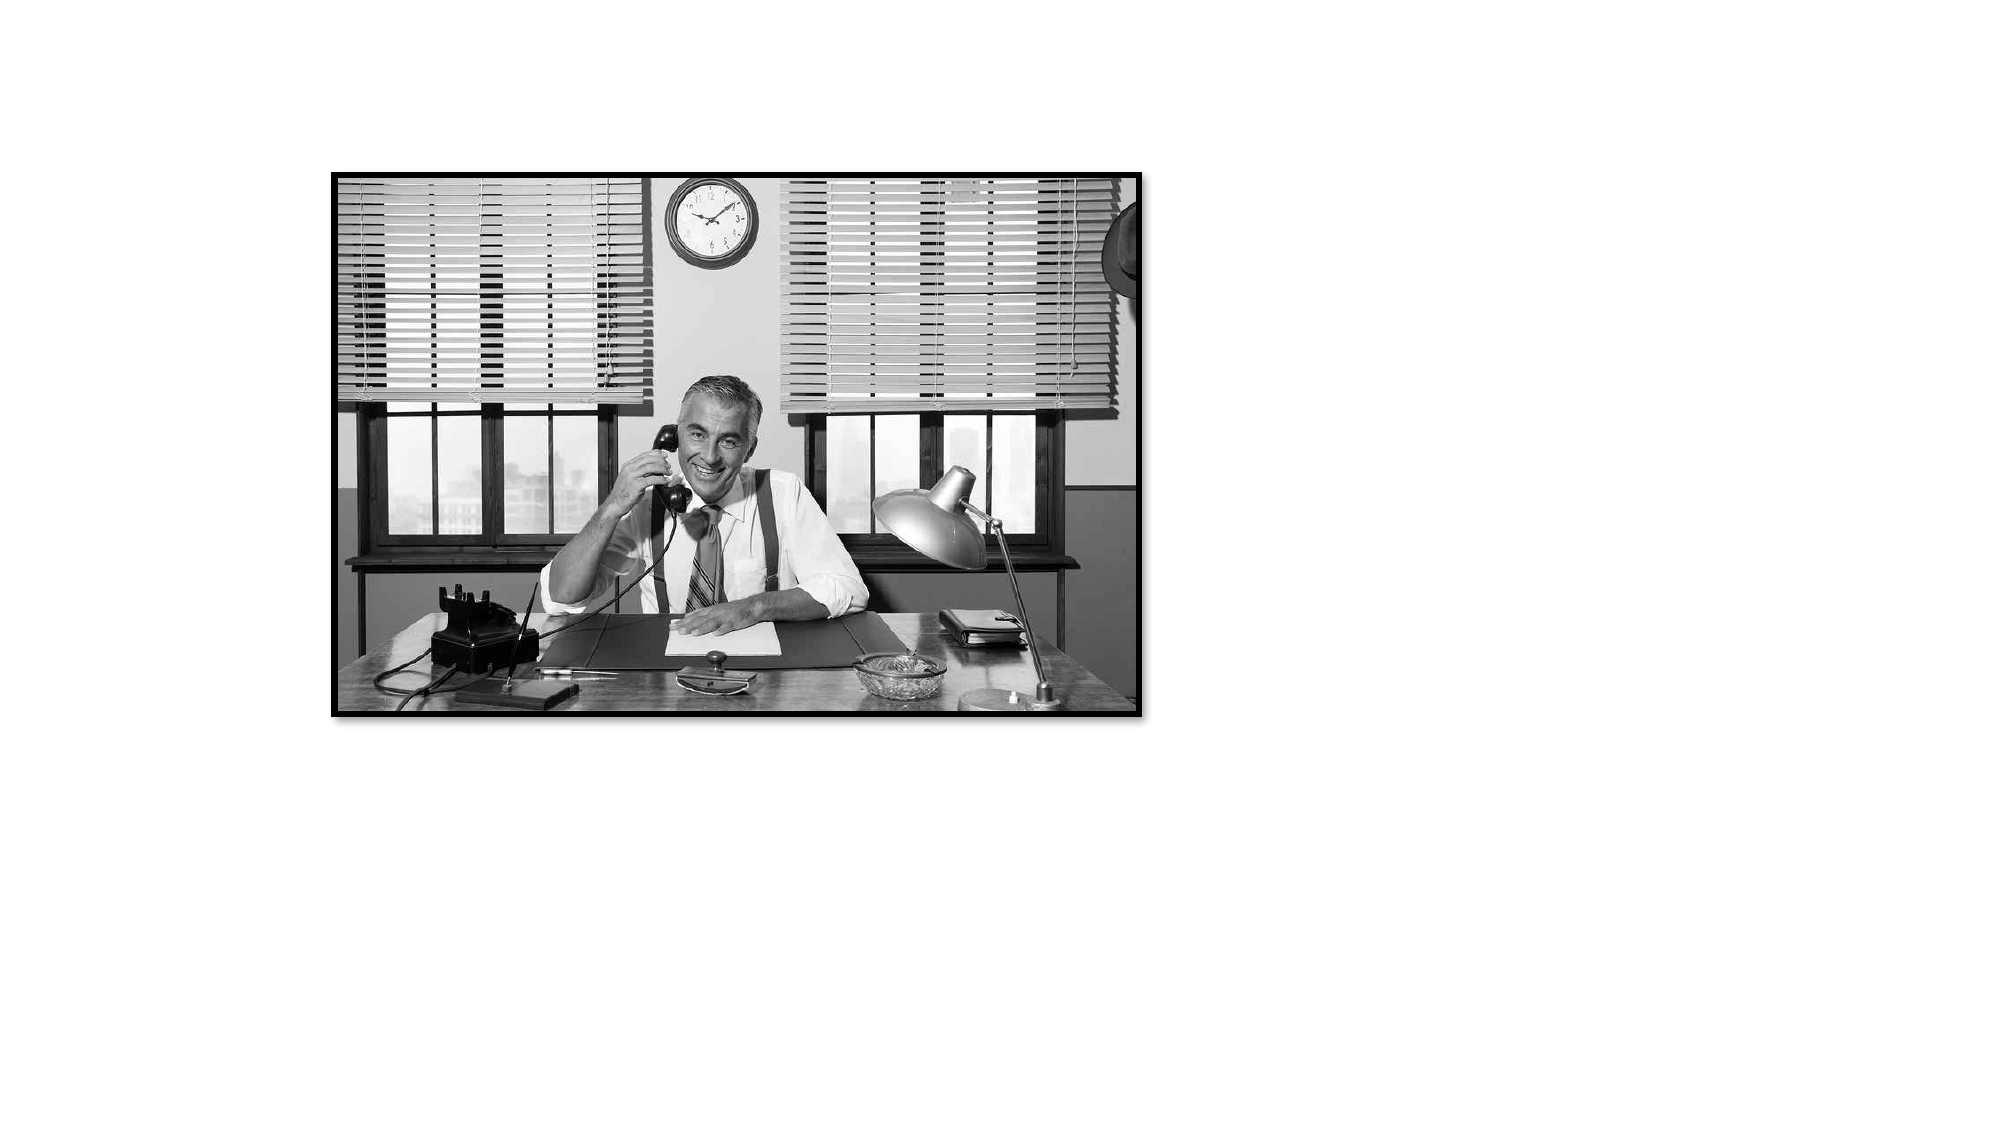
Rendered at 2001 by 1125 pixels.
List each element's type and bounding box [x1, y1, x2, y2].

picture [337, 178, 1136, 711]
